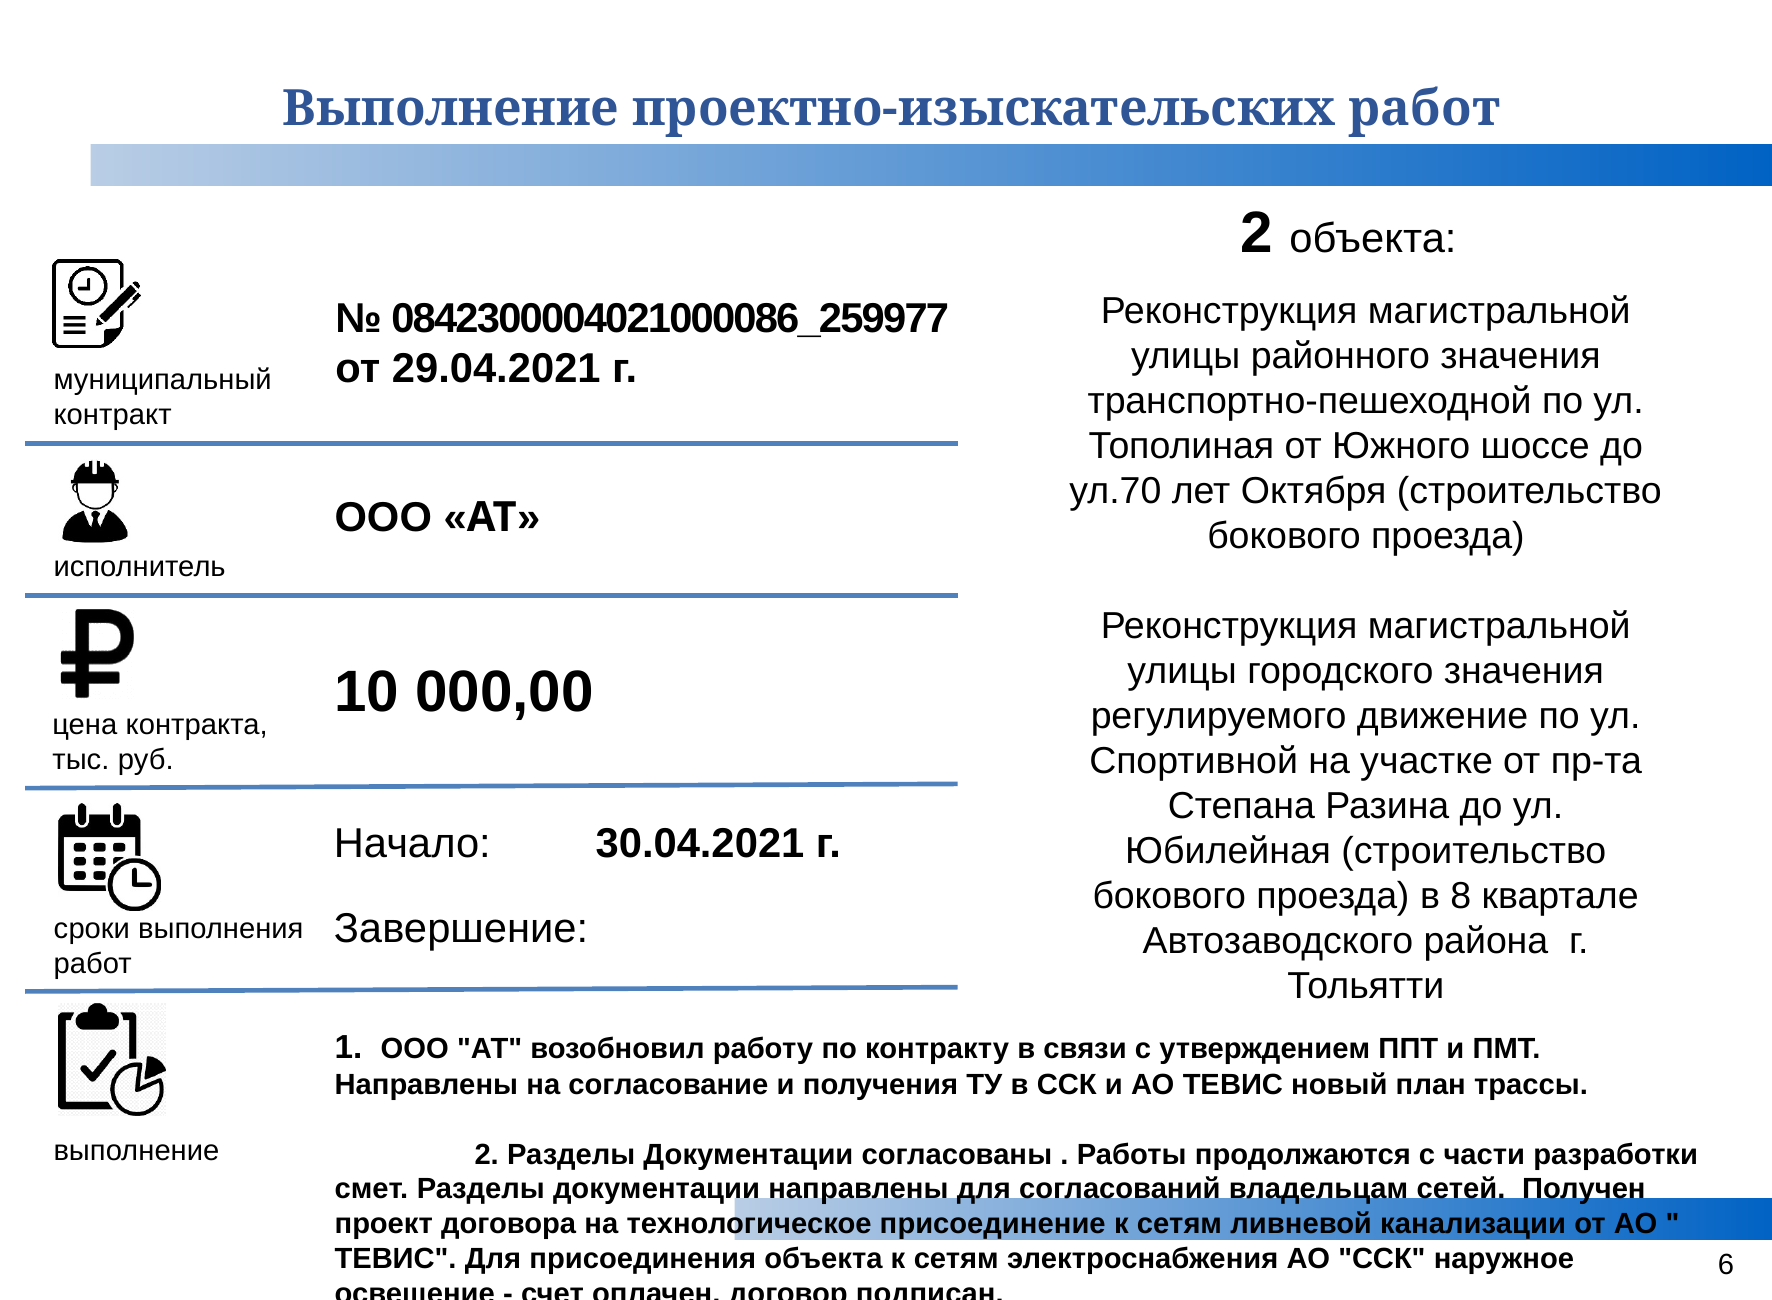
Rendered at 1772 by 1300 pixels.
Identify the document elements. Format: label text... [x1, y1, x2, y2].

text_box цена контракта, тыс. руб. [37, 697, 352, 782]
text_box выполнение [38, 1123, 235, 1174]
text_box 2 объекта: [1076, 186, 1621, 272]
text_box № 0842300004021000086_259977 от 29.04.2021 г. [320, 283, 985, 399]
text_box сроки выполнения работ [39, 902, 319, 985]
picture [52, 259, 142, 349]
picture [58, 1003, 167, 1116]
text_box 1. ООО "АТ" возобновил работу по контракту в связи с утверждением ППТ и ПМТ. Направлены на согласование и получения ТУ в ССК и АО ТЕВИС новый план трассы. 2. Разделы Документации согласованы . Работы продолжаются с части разработки смет. Разделы документации направлены для согласований владельцам сетей. Получен проект договора на технологическое присоединение к сетям ливневой канализации от АО " ТЕВИС". Для присоединения объекта к сетям электроснабжения АО "ССК" наружное освещение - счет оплачен, договор подписан. [319, 1017, 1748, 1300]
picture [52, 458, 137, 543]
text_box Реконструкция магистральной улицы районного значения транспортно-пешеходной по ул. Тополиная от Южного шоссе до ул.70 лет Октября (строительство бокового проезда) Реконструкция магистральной улицы городского значения регулируемого движение по ул. Спортивной на участке от пр-та Степана Разина до ул. Юбилейная (строительство бокового проезда) в 8 квартале Автозаводского района г. Тольятти [1047, 279, 1685, 1014]
text_box Начало: 30.04.2021 г. Завершение: [318, 808, 1047, 959]
text_box 10 000,00 [319, 645, 864, 731]
slide_number 6 [1687, 1239, 1743, 1287]
text_box муниципальный контракт [38, 352, 296, 438]
picture [60, 609, 134, 700]
text_box ООО «АТ» [319, 481, 985, 547]
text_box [24, 783, 958, 789]
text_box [24, 986, 958, 992]
text_box [88, 143, 1772, 188]
picture [58, 803, 161, 911]
text_box Выполнение проектно-изыскательских работ [6, 67, 1772, 145]
text_box исполнитель [38, 539, 241, 590]
text_box [1748, 1197, 1772, 1242]
